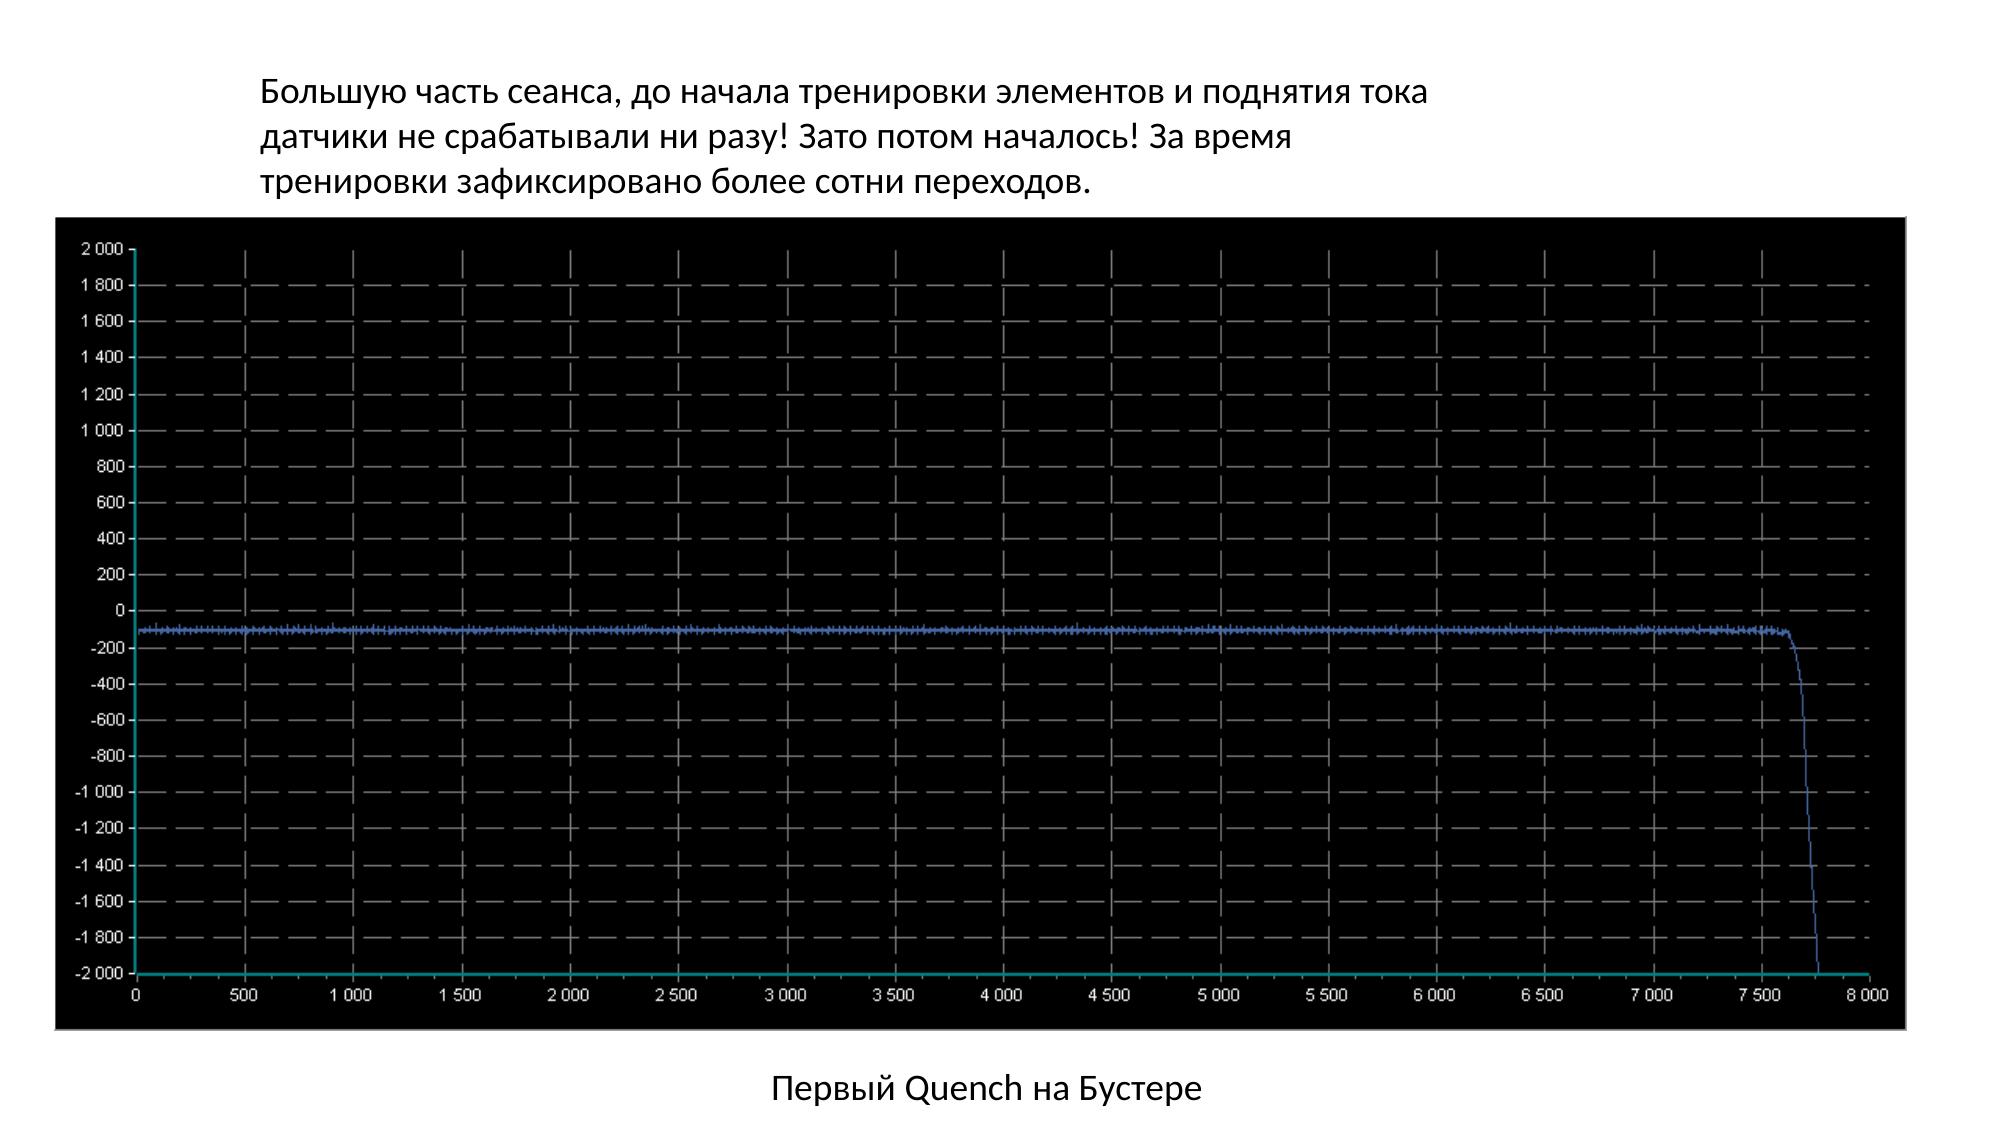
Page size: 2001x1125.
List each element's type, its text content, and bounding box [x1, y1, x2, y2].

text_box Большую часть сеанса, до начала тренировки элементов и поднятия тока датчики не срабатывали ни разу! Зато потом началось! За время тренировки зафиксировано более сотни переходов. [245, 59, 1503, 209]
picture [54, 216, 1907, 1031]
text_box Первый Quench на Бустере [222, 1055, 1752, 1115]
